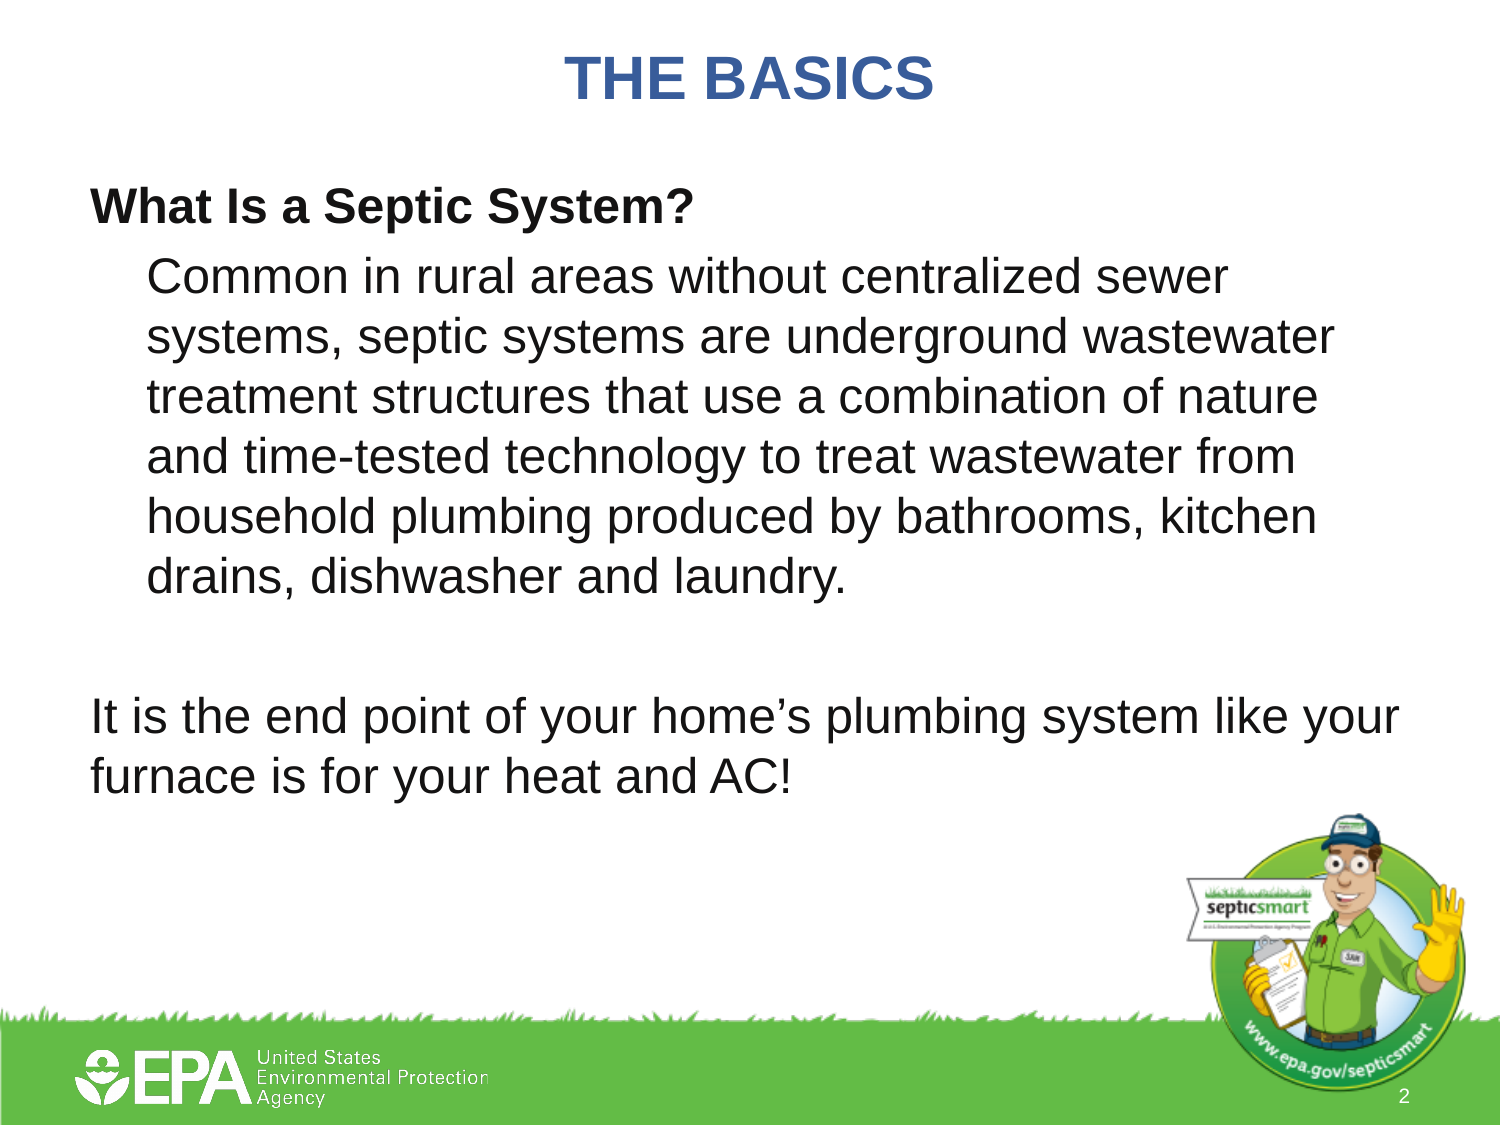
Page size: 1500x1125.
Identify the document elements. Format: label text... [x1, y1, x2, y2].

title THE BASICS [75, 30, 1425, 119]
slide_number 2 [1357, 1064, 1425, 1125]
list What Is a Septic System? Common in rural areas without centralized sewer systems, septic systems are underground wastewater treatment structures that use a combination of nature and time-tested technology to treat wastewater from household plumbing produced by bathrooms, kitchen drains, dishwasher and laundry. It is the end point of your home’s plumbing system like your furnace is for your heat and AC! [75, 166, 1425, 870]
